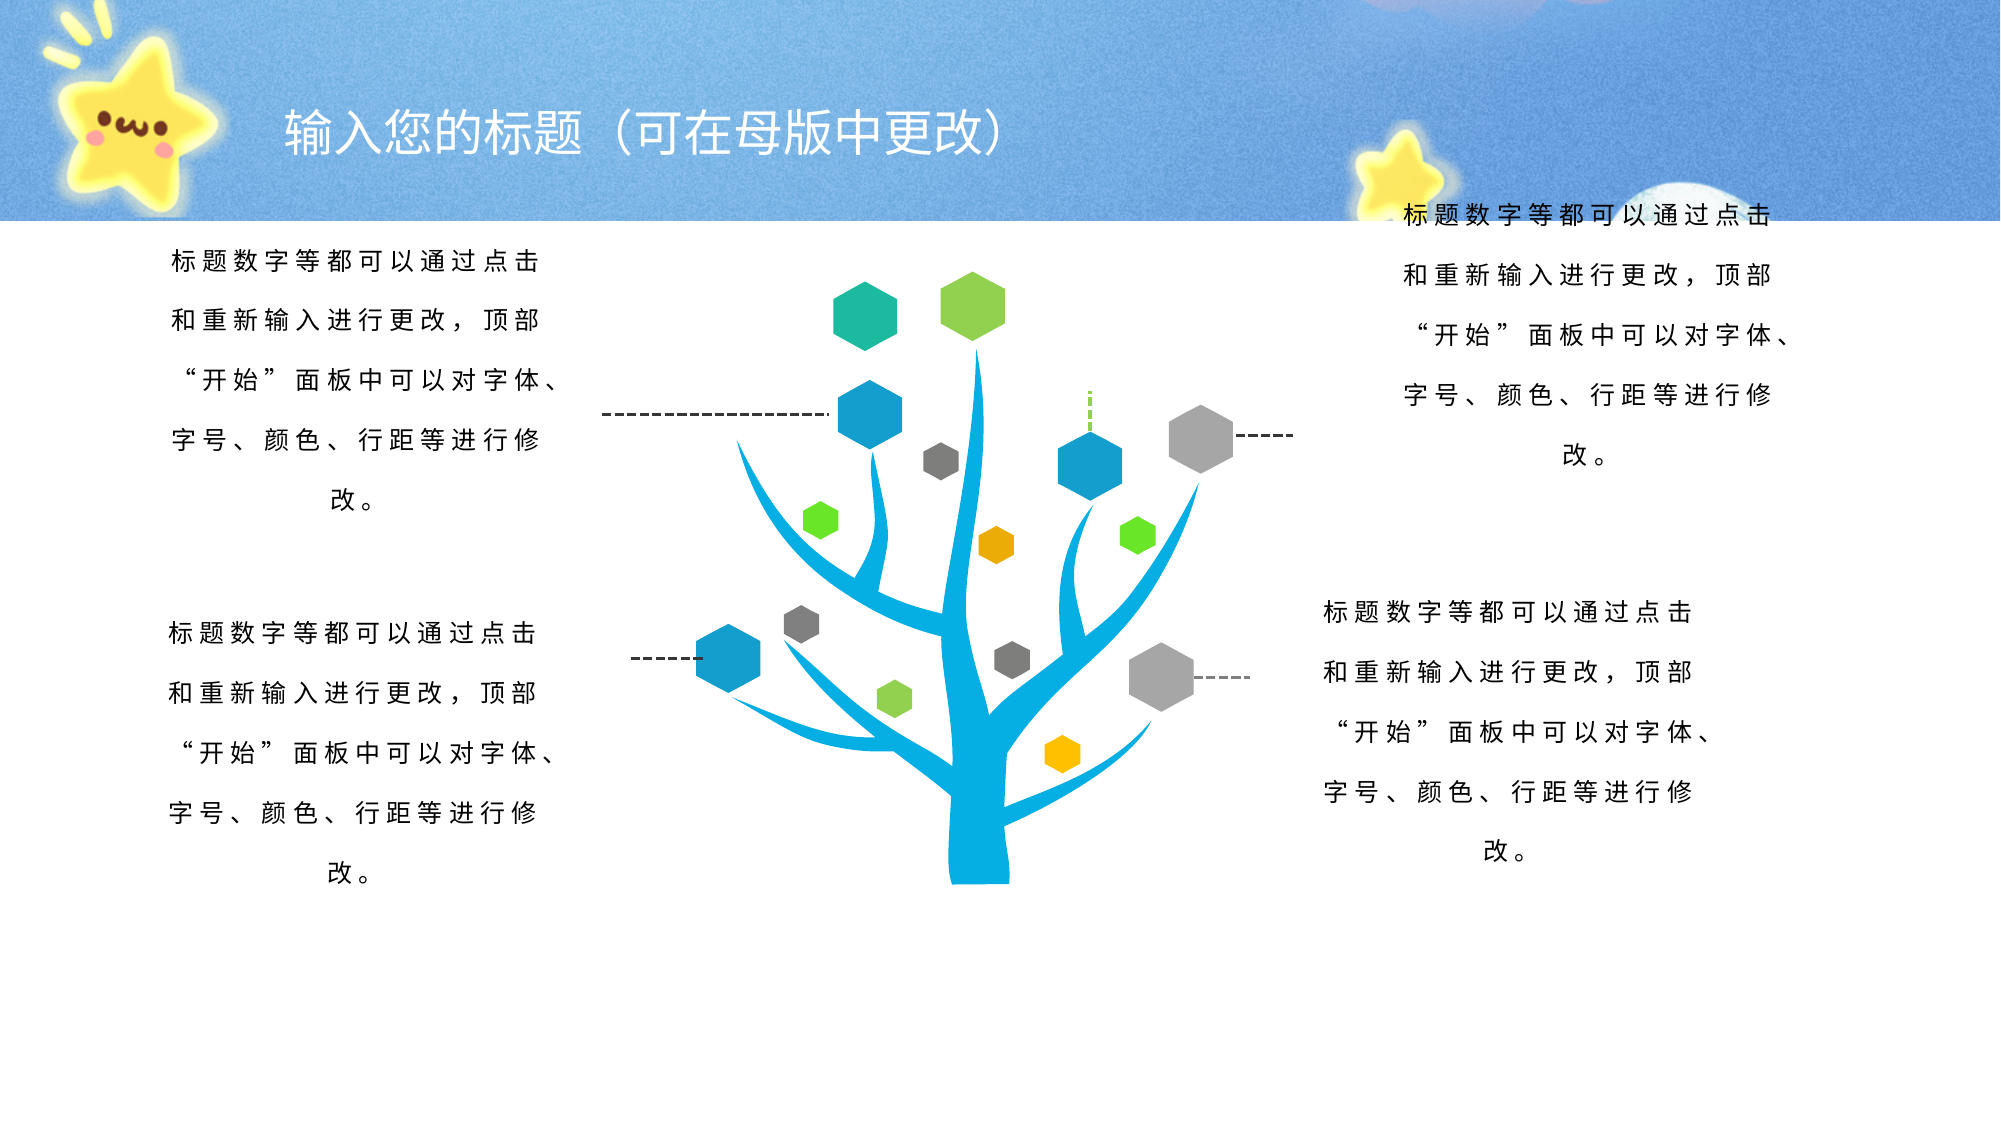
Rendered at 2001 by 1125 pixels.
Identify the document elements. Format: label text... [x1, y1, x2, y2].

text_box [923, 442, 959, 481]
text_box [1044, 734, 1081, 774]
text_box [876, 679, 913, 719]
text_box [1129, 642, 1194, 712]
text_box 标题数字等都可以通过点击和重新输入进行更改，顶部“开始”面板中可以对字体、字号、颜色、行距等进行修改。 [151, 580, 561, 895]
text_box [833, 281, 898, 352]
text_box [1057, 431, 1123, 501]
text_box [940, 271, 1005, 342]
text_box [978, 525, 1014, 565]
text_box [837, 379, 903, 450]
text_box [1168, 404, 1233, 474]
picture [0, 0, 2001, 221]
text_box 标题数字等都可以通过点击和重新输入进行更改，顶部“开始”面板中可以对字体、字号、颜色、行距等进行修改。 [1307, 559, 1716, 874]
text_box [696, 623, 761, 693]
text_box [783, 605, 820, 644]
text_box [1119, 516, 1156, 555]
text_box [994, 641, 1030, 680]
text_box [803, 501, 839, 540]
text_box 标题数字等都可以通过点击和重新输入进行更改，顶部“开始”面板中可以对字体、字号、颜色、行距等进行修改。 [1386, 162, 1796, 477]
text_box 标题数字等都可以通过点击和重新输入进行更改，顶部“开始”面板中可以对字体、字号、颜色、行距等进行修改。 [154, 207, 563, 522]
text_box [731, 348, 1199, 885]
